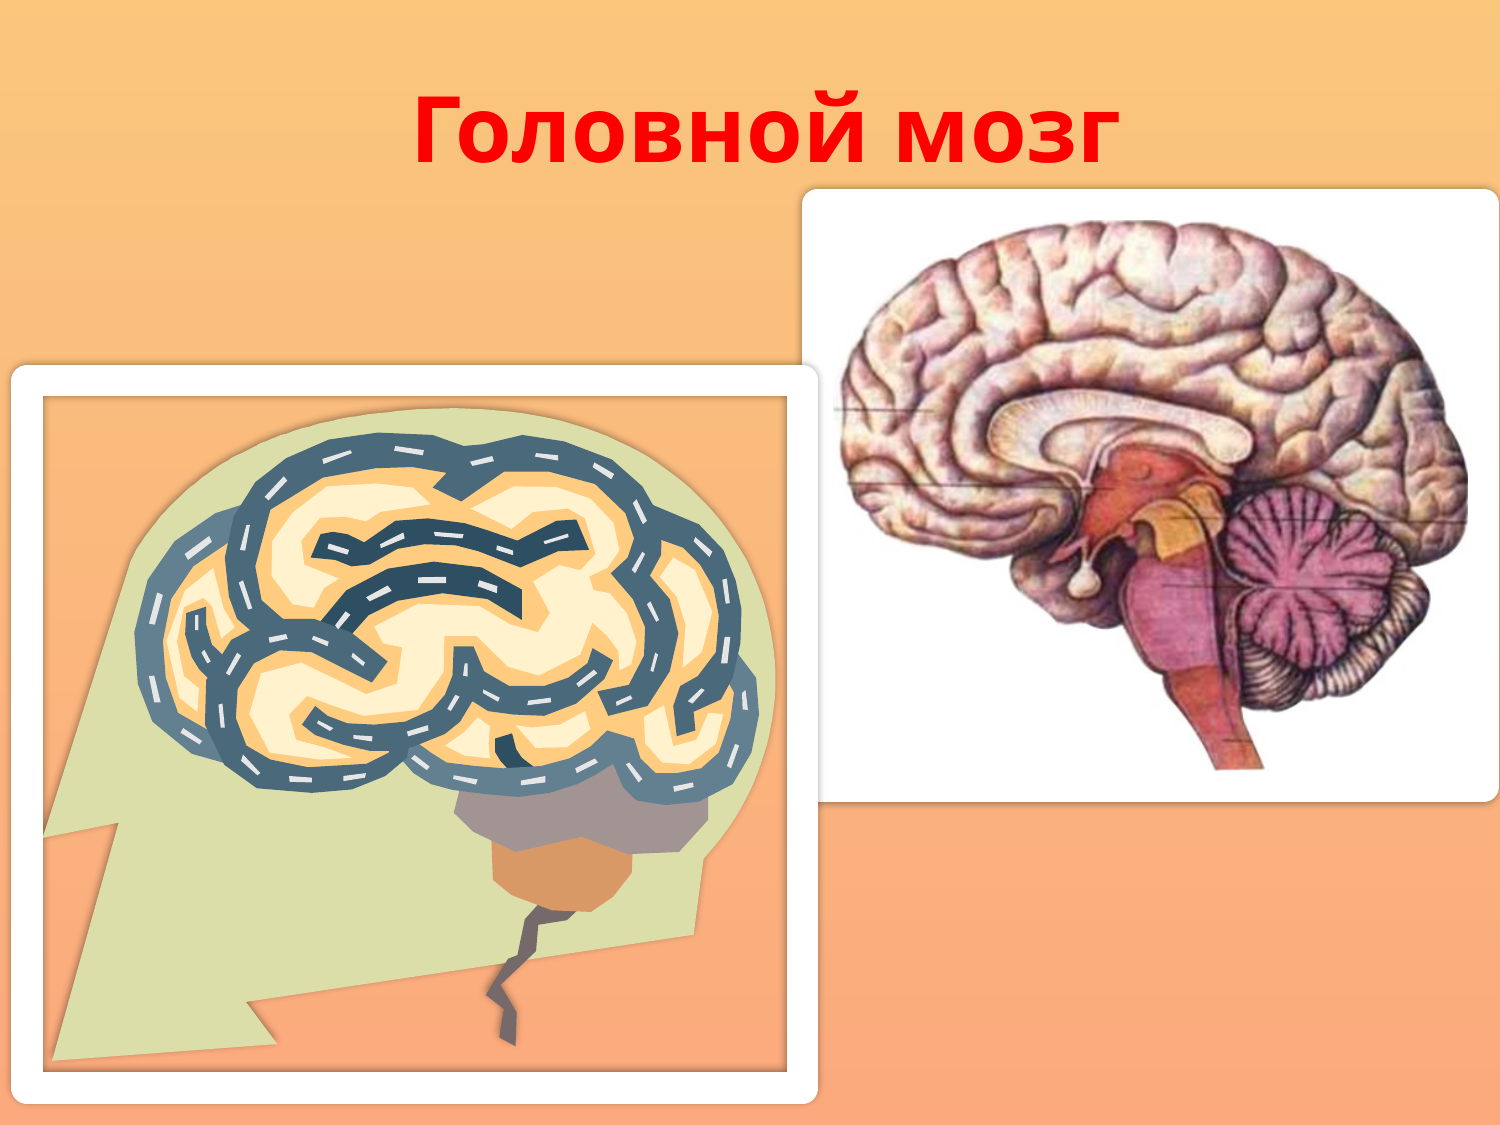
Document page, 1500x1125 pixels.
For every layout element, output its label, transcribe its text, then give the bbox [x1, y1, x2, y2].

picture [42, 396, 788, 1073]
picture [833, 219, 1469, 771]
text_box Головной мозг [395, 63, 1138, 189]
